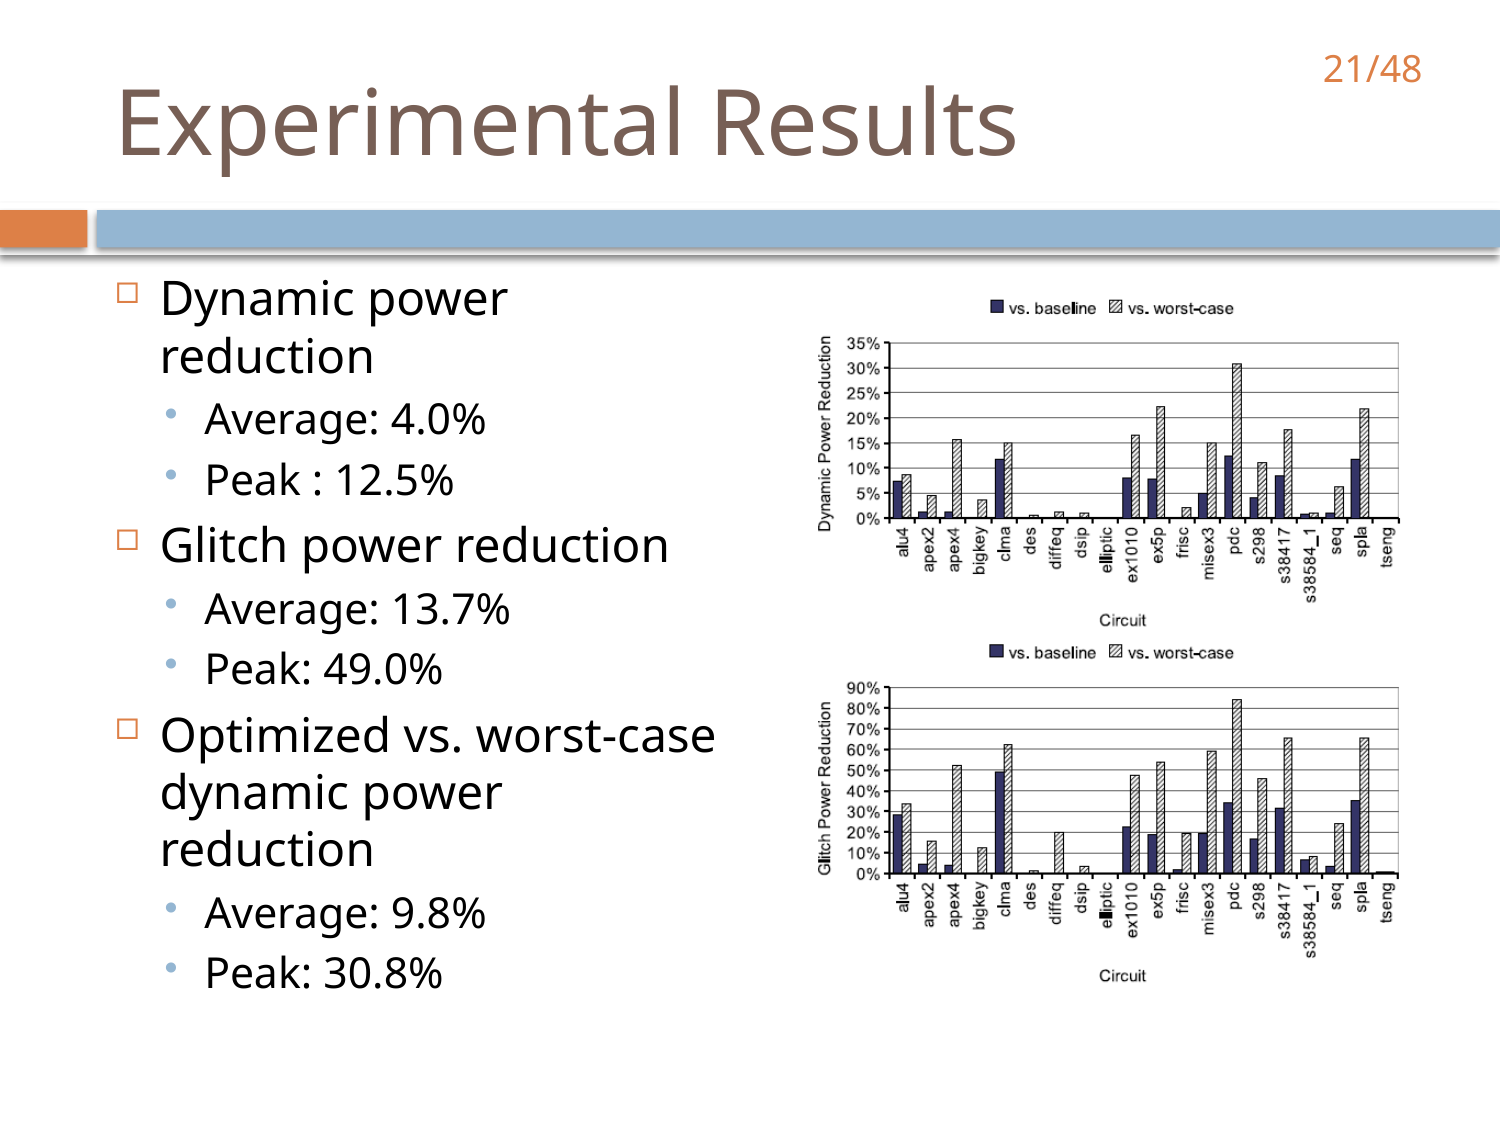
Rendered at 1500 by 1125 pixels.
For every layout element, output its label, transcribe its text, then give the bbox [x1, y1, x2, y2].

title Experimental Results [99, 37, 1438, 200]
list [794, 280, 1433, 991]
list Dynamic power reduction Average: 4.0% Peak : 12.5% Glitch power reduction Average: 13.7% Peak: 49.0% Optimized vs. worst-case dynamic power reduction Average: 9.8% Peak: 30.8% [99, 260, 738, 1011]
